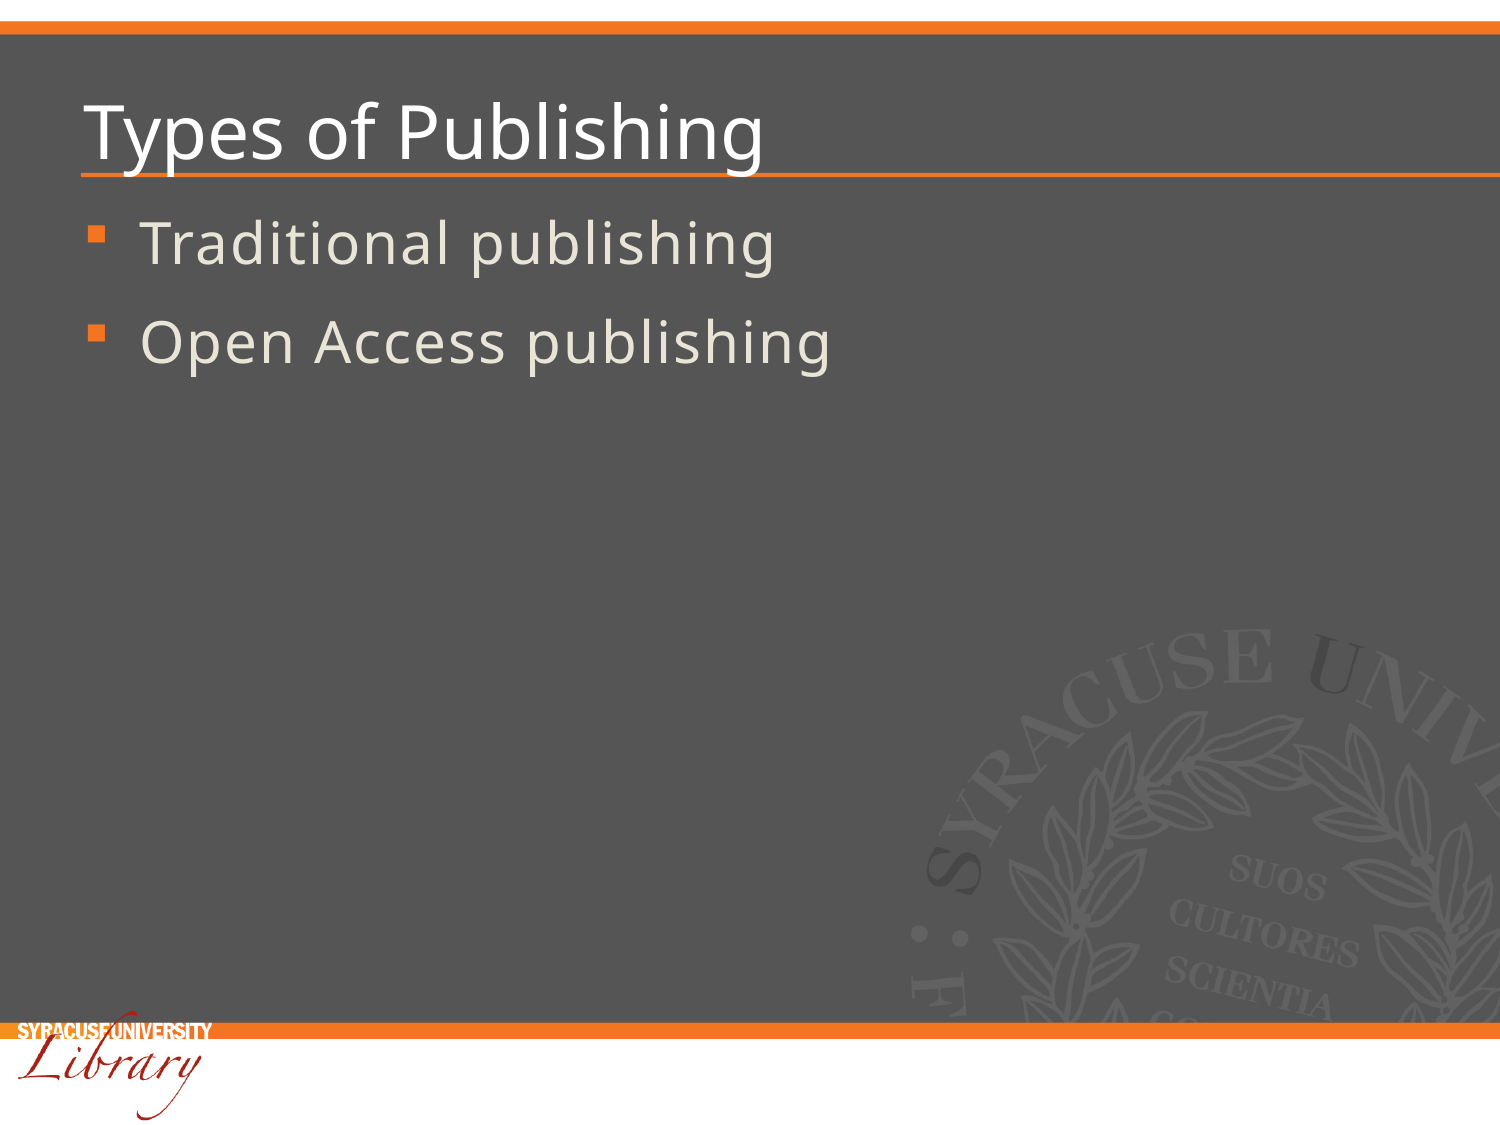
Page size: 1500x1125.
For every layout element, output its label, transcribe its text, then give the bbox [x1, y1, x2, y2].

list Traditional publishing Open Access publishing [82, 206, 1462, 1001]
picture [0, 0, 1500, 1125]
title Types of Publishing [82, 37, 1463, 176]
